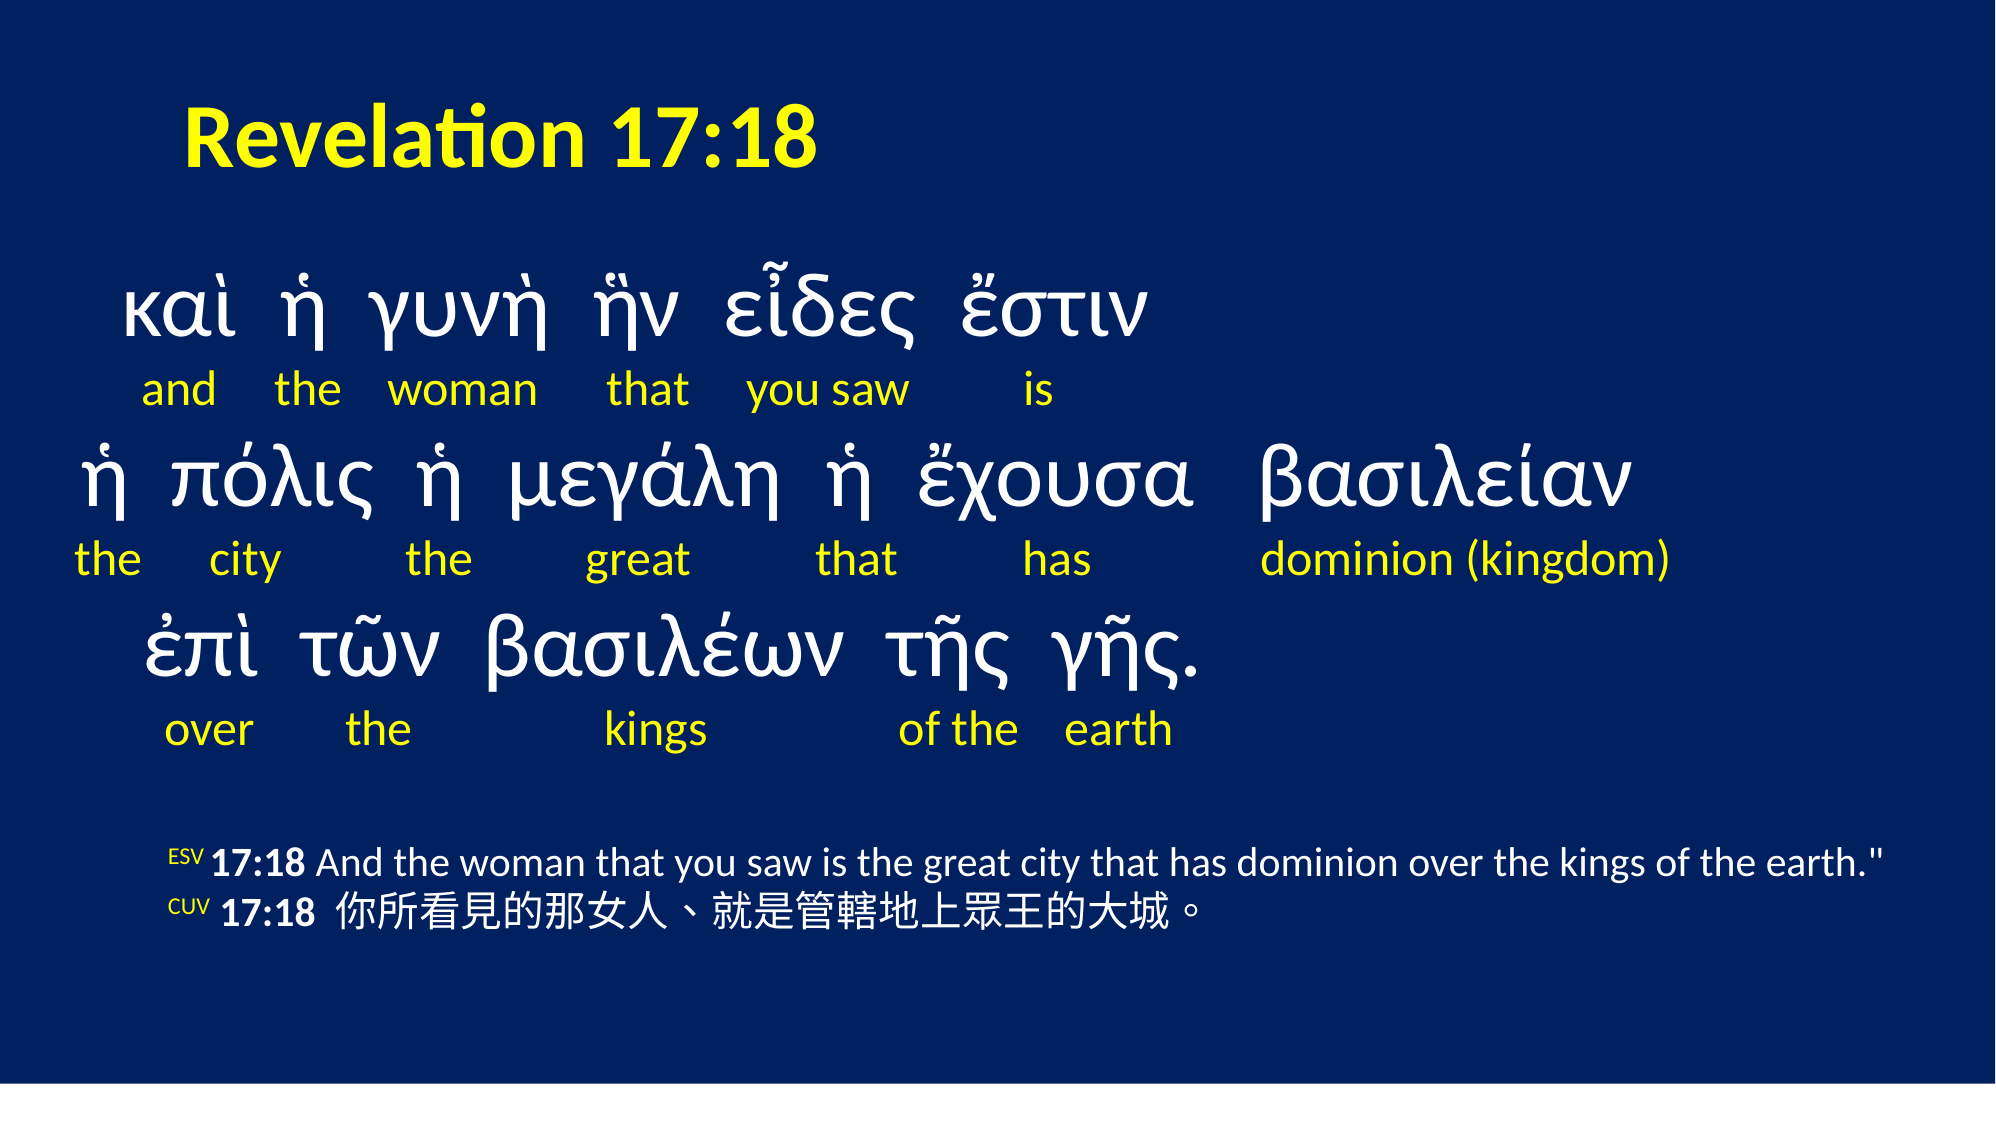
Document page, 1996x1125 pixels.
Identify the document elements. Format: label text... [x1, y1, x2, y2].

text_box Revelation 17:18 καὶ ἡ γυνὴ ἣν εἶδες ἔστιν and the woman that you saw is ἡ πόλις ἡ μεγάλη ἡ ἔχουσα βασιλείαν the city the great that has dominion (kingdom) ἐπὶ τῶν βασιλέων τῆς γῆς. over the kings of the earth ESV 17:18 And the woman that you saw is the great city that has dominion over the kings of the earth." CUV 17:18 你所看見的那女人、就是管轄地上眾王的大城。 [0, 0, 1996, 1084]
